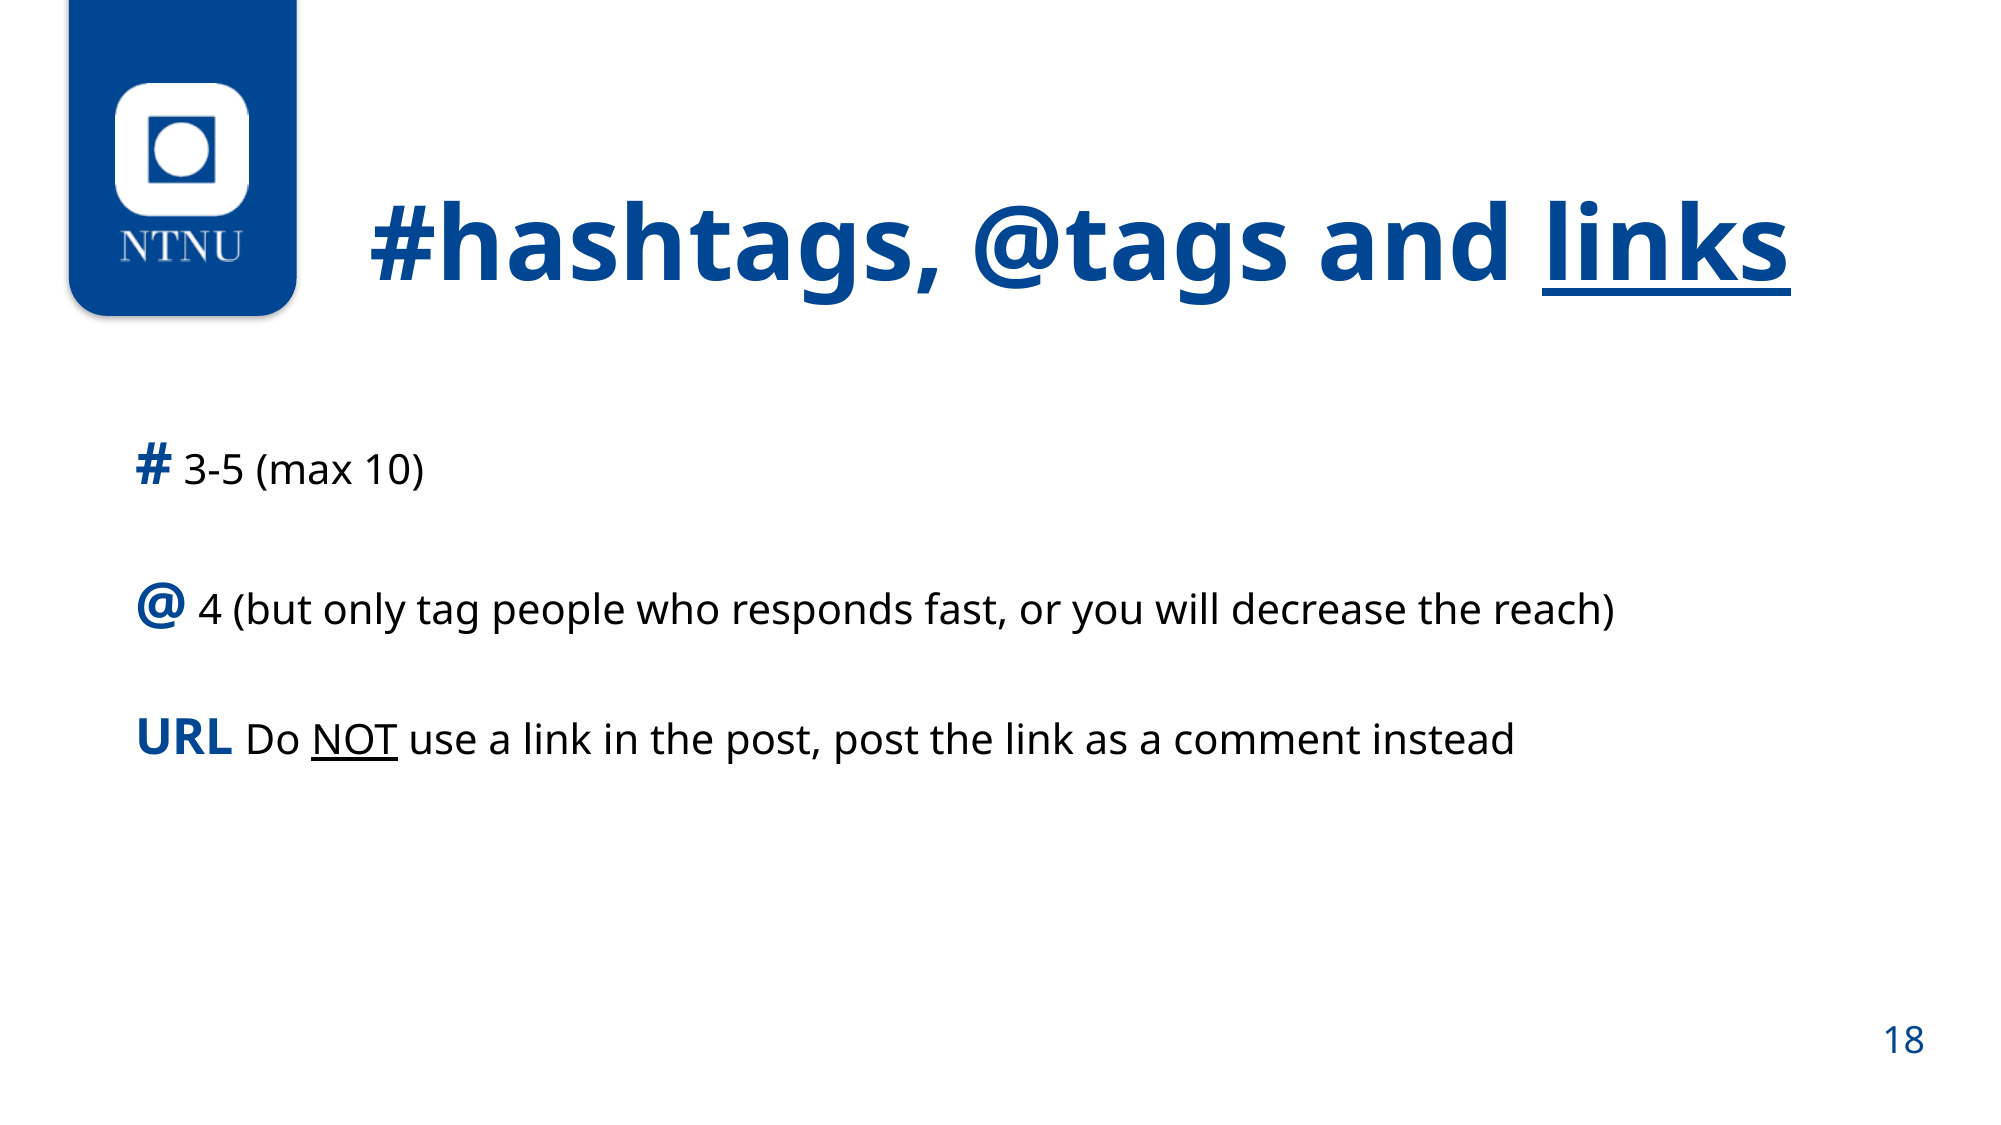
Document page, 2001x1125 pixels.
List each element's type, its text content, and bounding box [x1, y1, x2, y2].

list #hashtags, @tags and links [354, 37, 1885, 309]
picture [115, 83, 249, 262]
list # 3-5 (max 10) @ 4 (but only tag people who responds fast, or you will decrease the reach) URL Do NOT use a link in the post, post the link as a comment instead [120, 418, 1885, 987]
